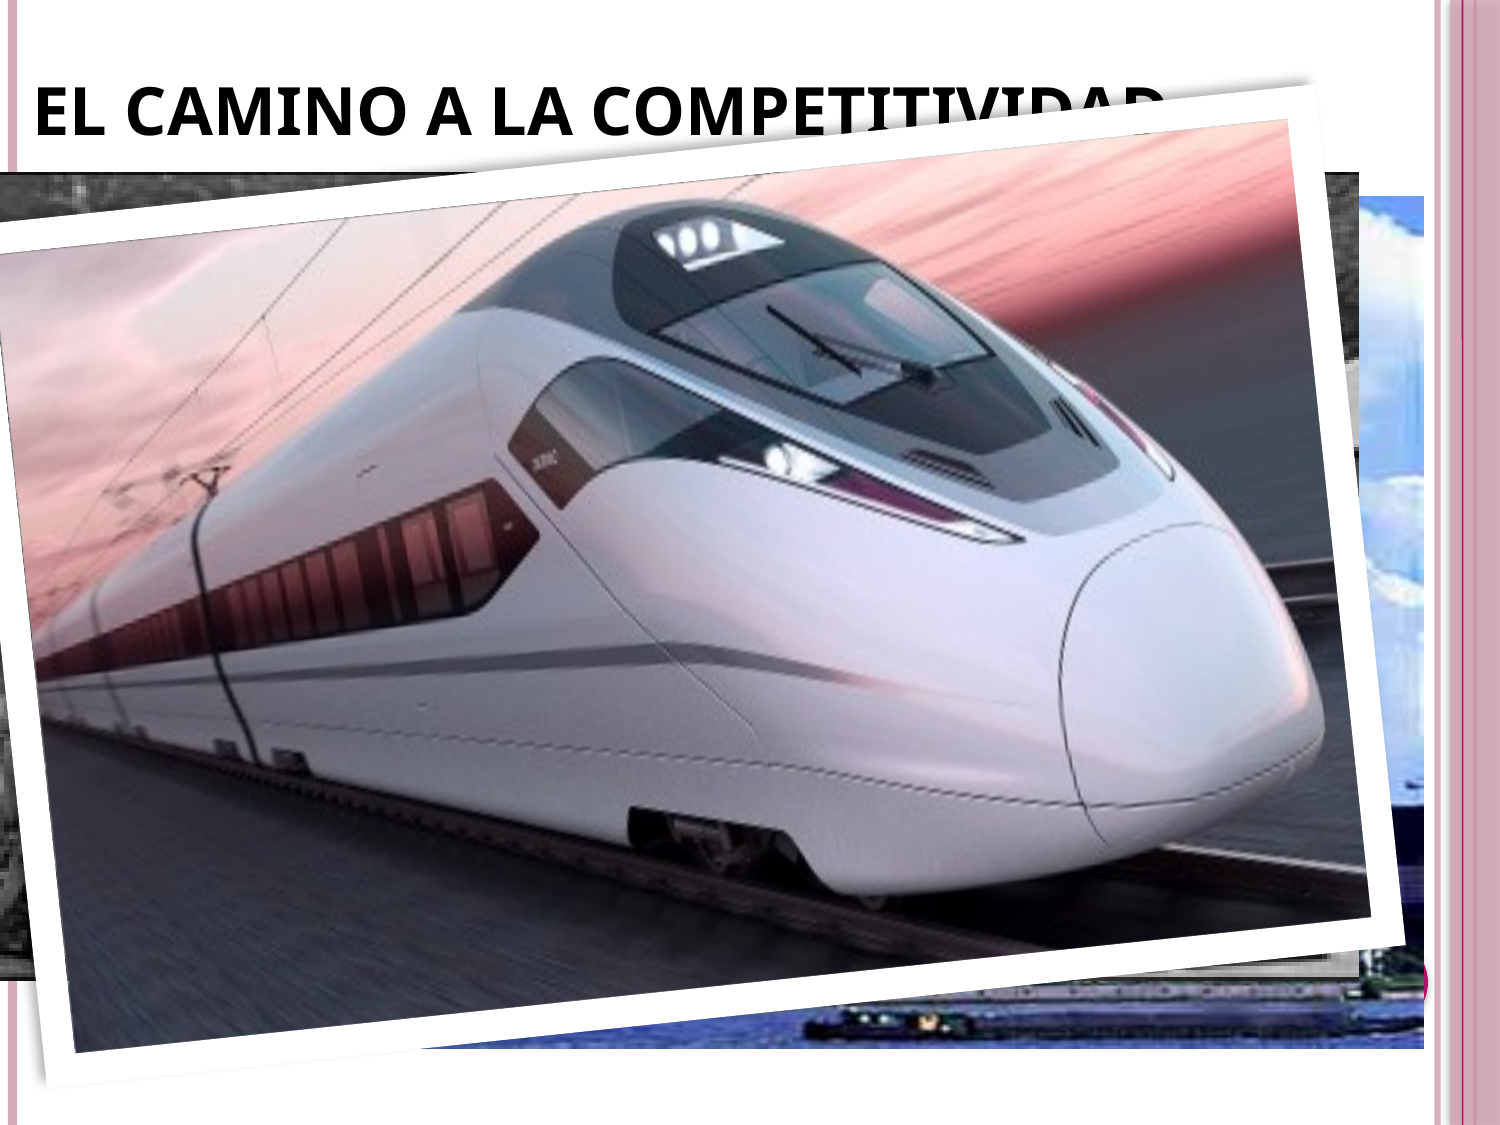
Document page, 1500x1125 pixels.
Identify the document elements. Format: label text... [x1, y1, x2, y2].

title EL CAMINO A LA COMPETITIVIDAD [17, 19, 1443, 157]
picture [0, 120, 1424, 1052]
